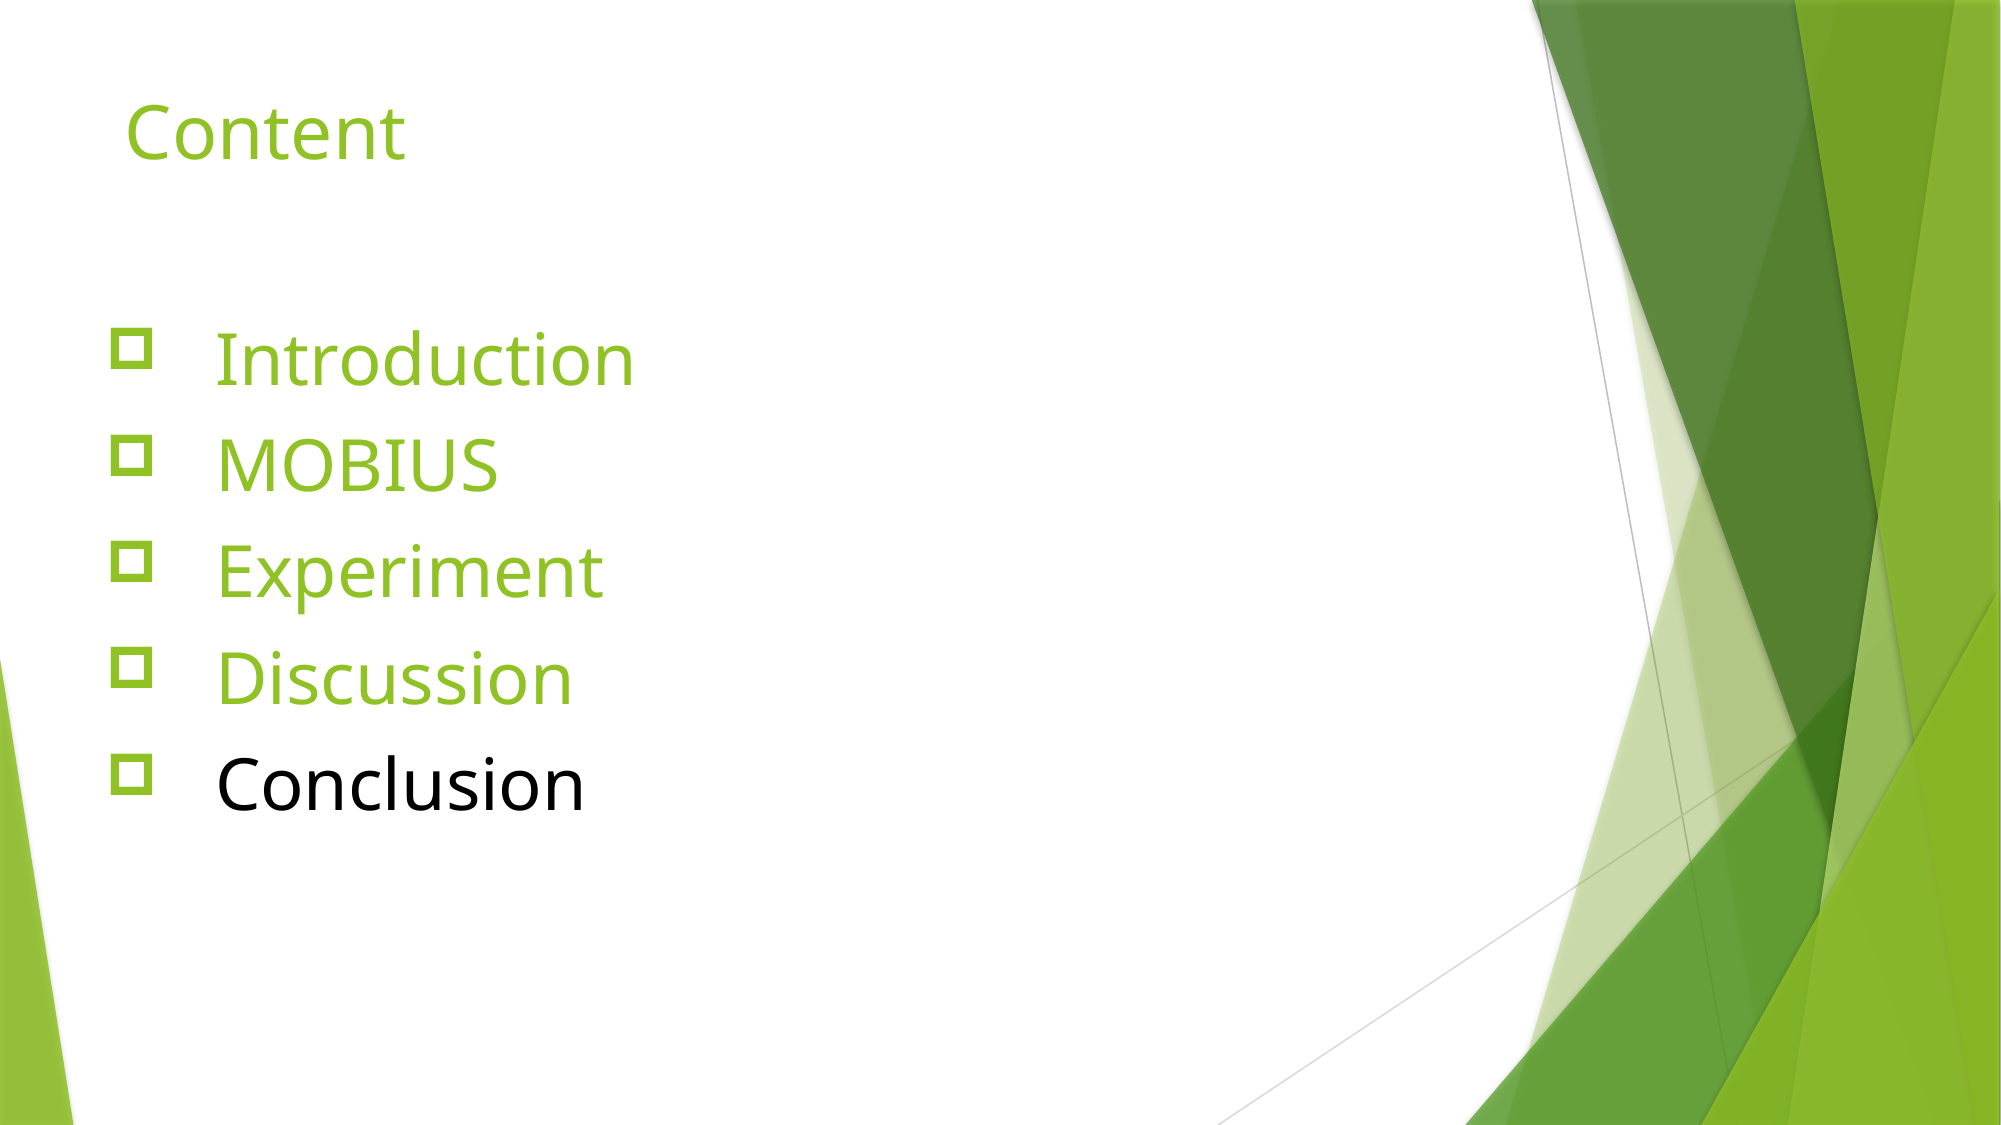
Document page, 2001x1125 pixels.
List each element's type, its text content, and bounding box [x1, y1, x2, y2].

list Introduction MOBIUS Experiment Discussion Conclusion [91, 199, 1502, 836]
text_box Content [109, 77, 830, 182]
